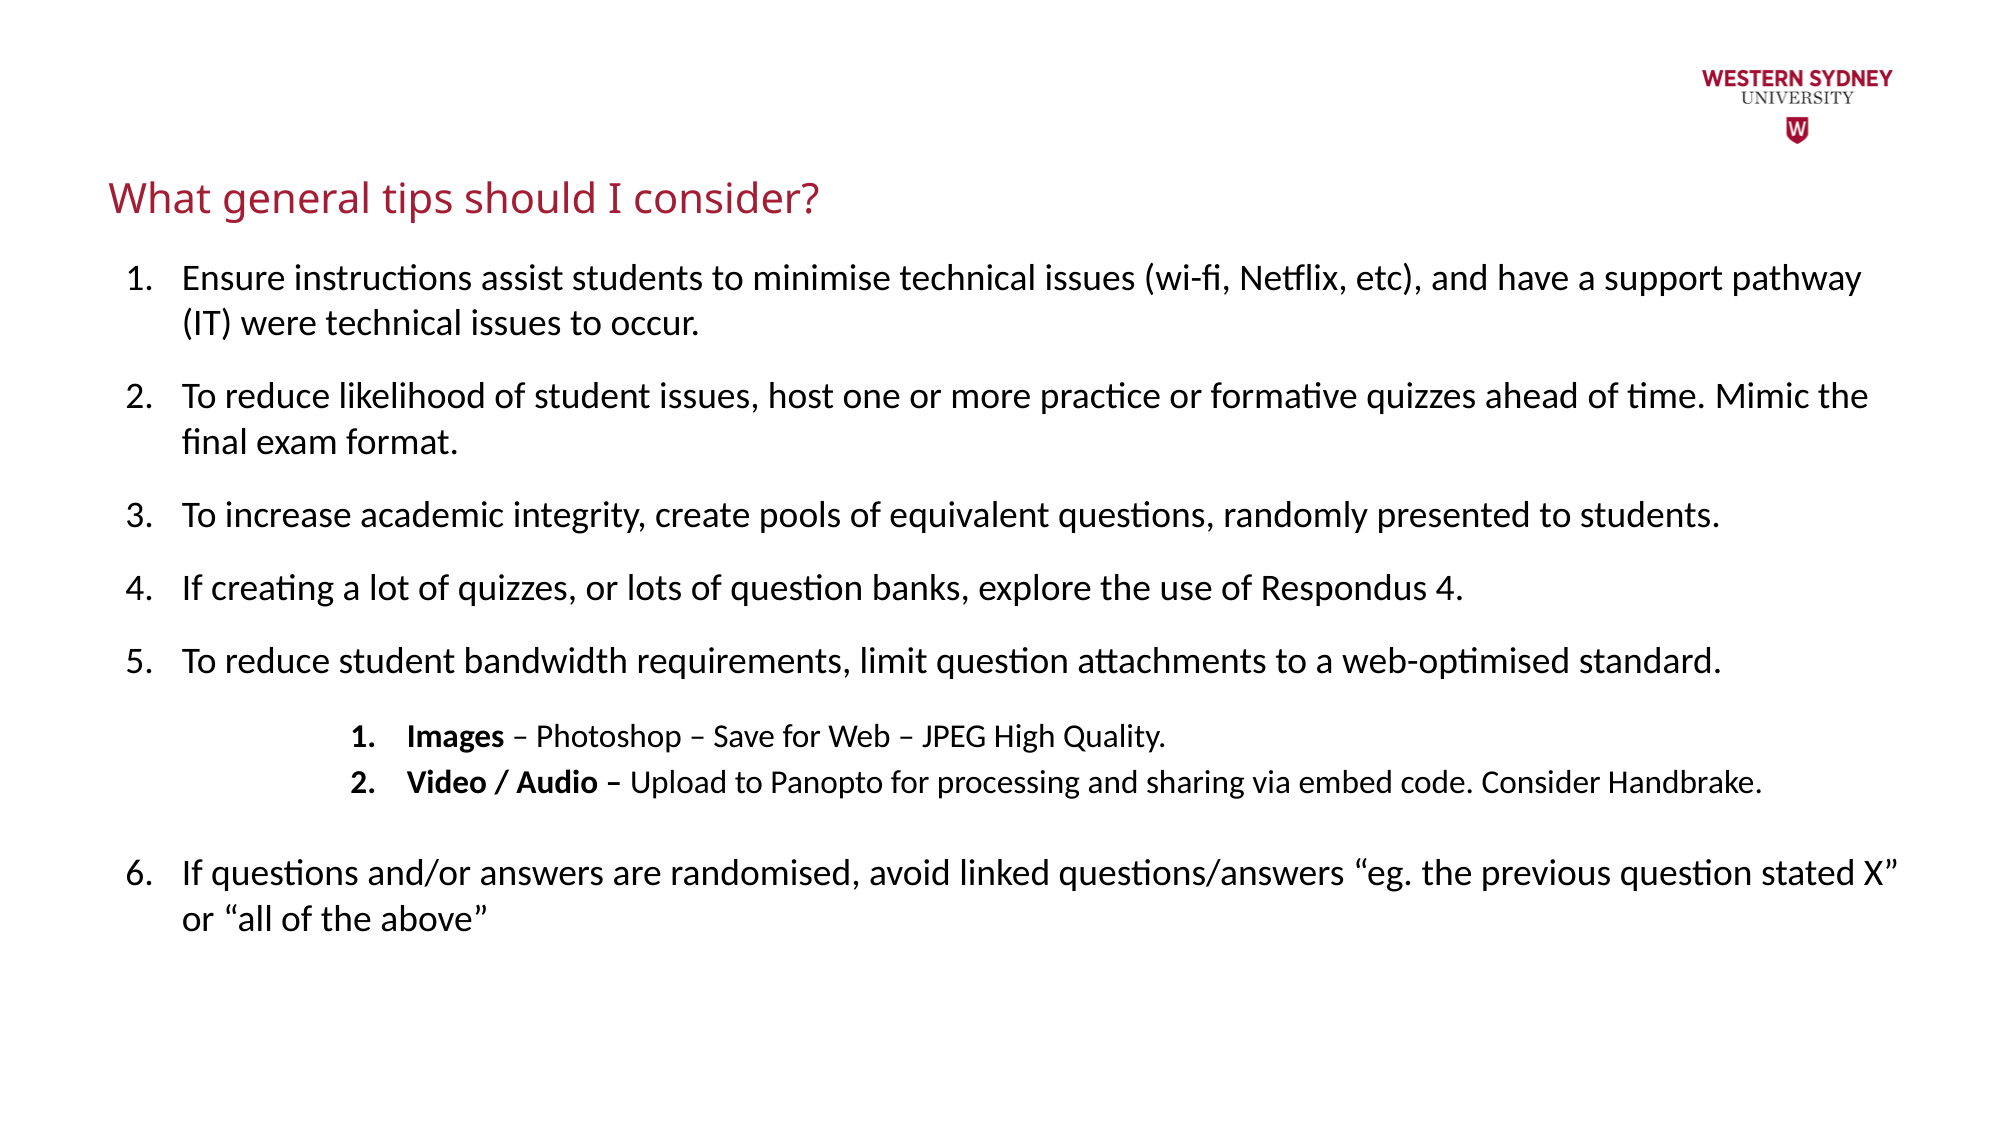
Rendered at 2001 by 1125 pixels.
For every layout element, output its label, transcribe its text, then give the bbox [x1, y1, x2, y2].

picture [1697, 64, 1898, 150]
list Ensure instructions assist students to minimise technical issues (wi-fi, Netflix, etc), and have a support pathway (IT) were technical issues to occur. To reduce likelihood of student issues, host one or more practice or formative quizzes ahead of time. Mimic the final exam format. To increase academic integrity, create pools of equivalent questions, randomly presented to students. If creating a lot of quizzes, or lots of question banks, explore the use of Respondus 4. To reduce student bandwidth requirements, limit question attachments to a web-optimised standard. Images – Photoshop – Save for Web – JPEG High Quality. Video / Audio – Upload to Panopto for processing and sharing via embed code. Consider Handbrake. If questions and/or answers are randomised, avoid linked questions/answers “eg. the previous question stated X” or “all of the above” [125, 251, 1909, 1034]
title What general tips should I consider? [108, 165, 1892, 279]
